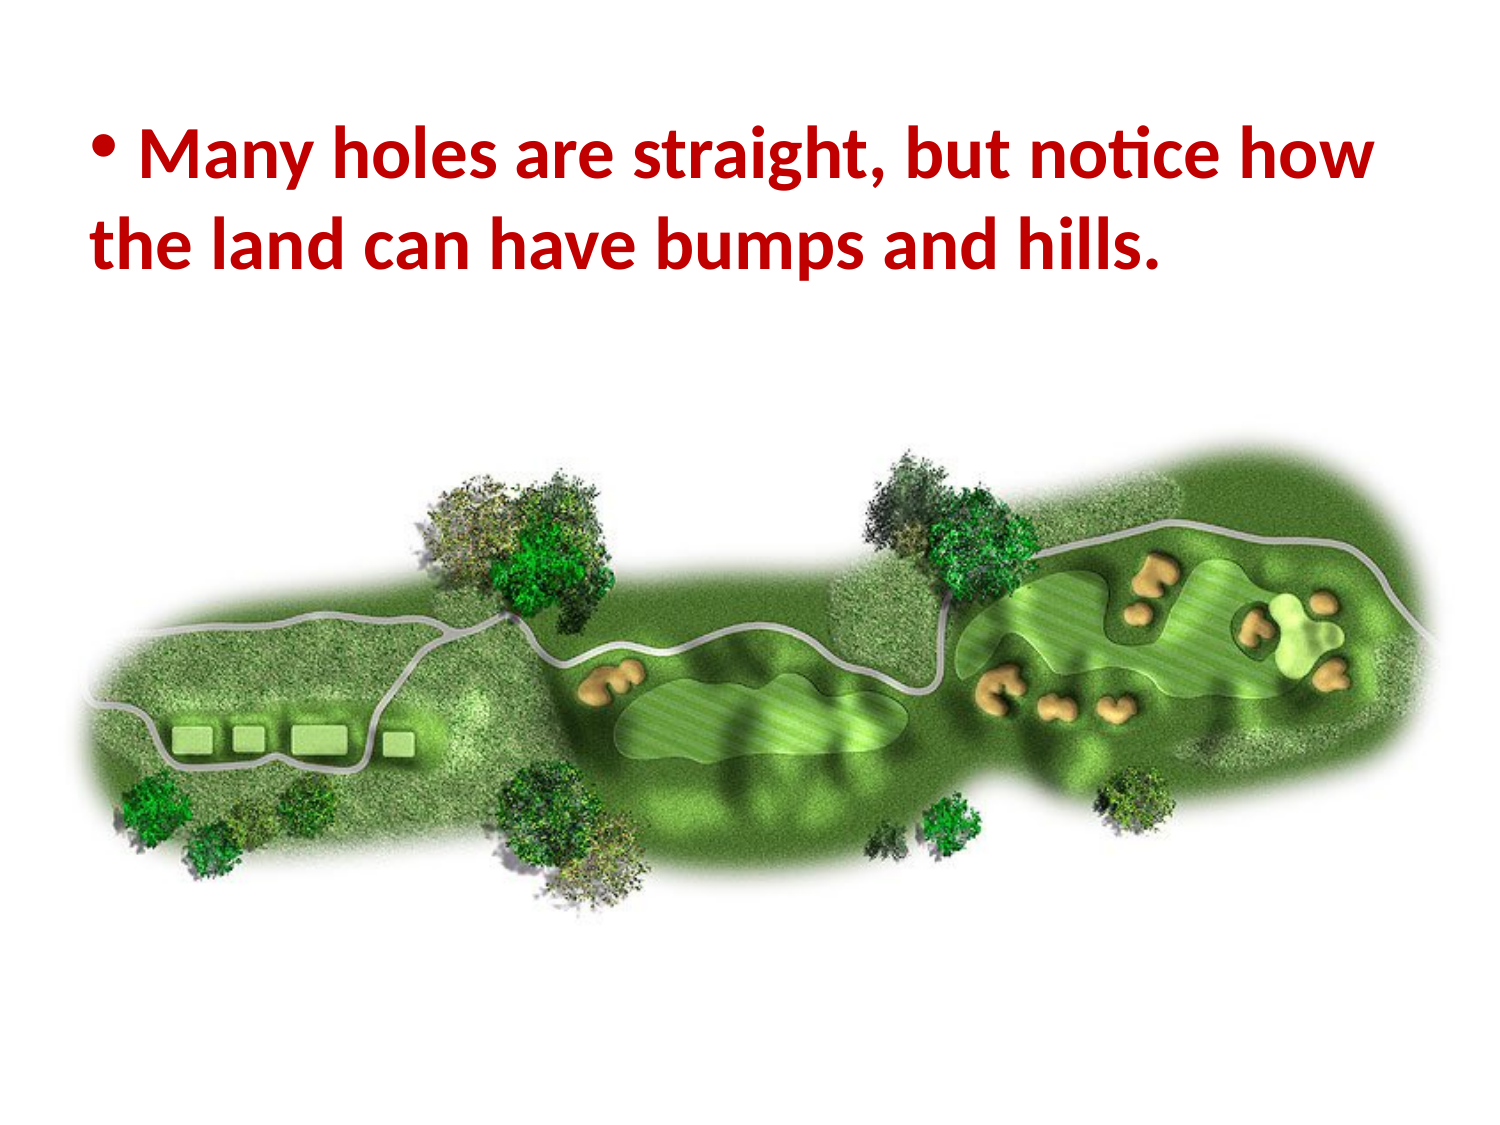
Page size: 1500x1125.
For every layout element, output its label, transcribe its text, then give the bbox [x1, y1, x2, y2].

text_box Many holes are straight, but notice how the land can have bumps and hills. [74, 87, 1425, 285]
picture [49, 287, 1469, 1026]
